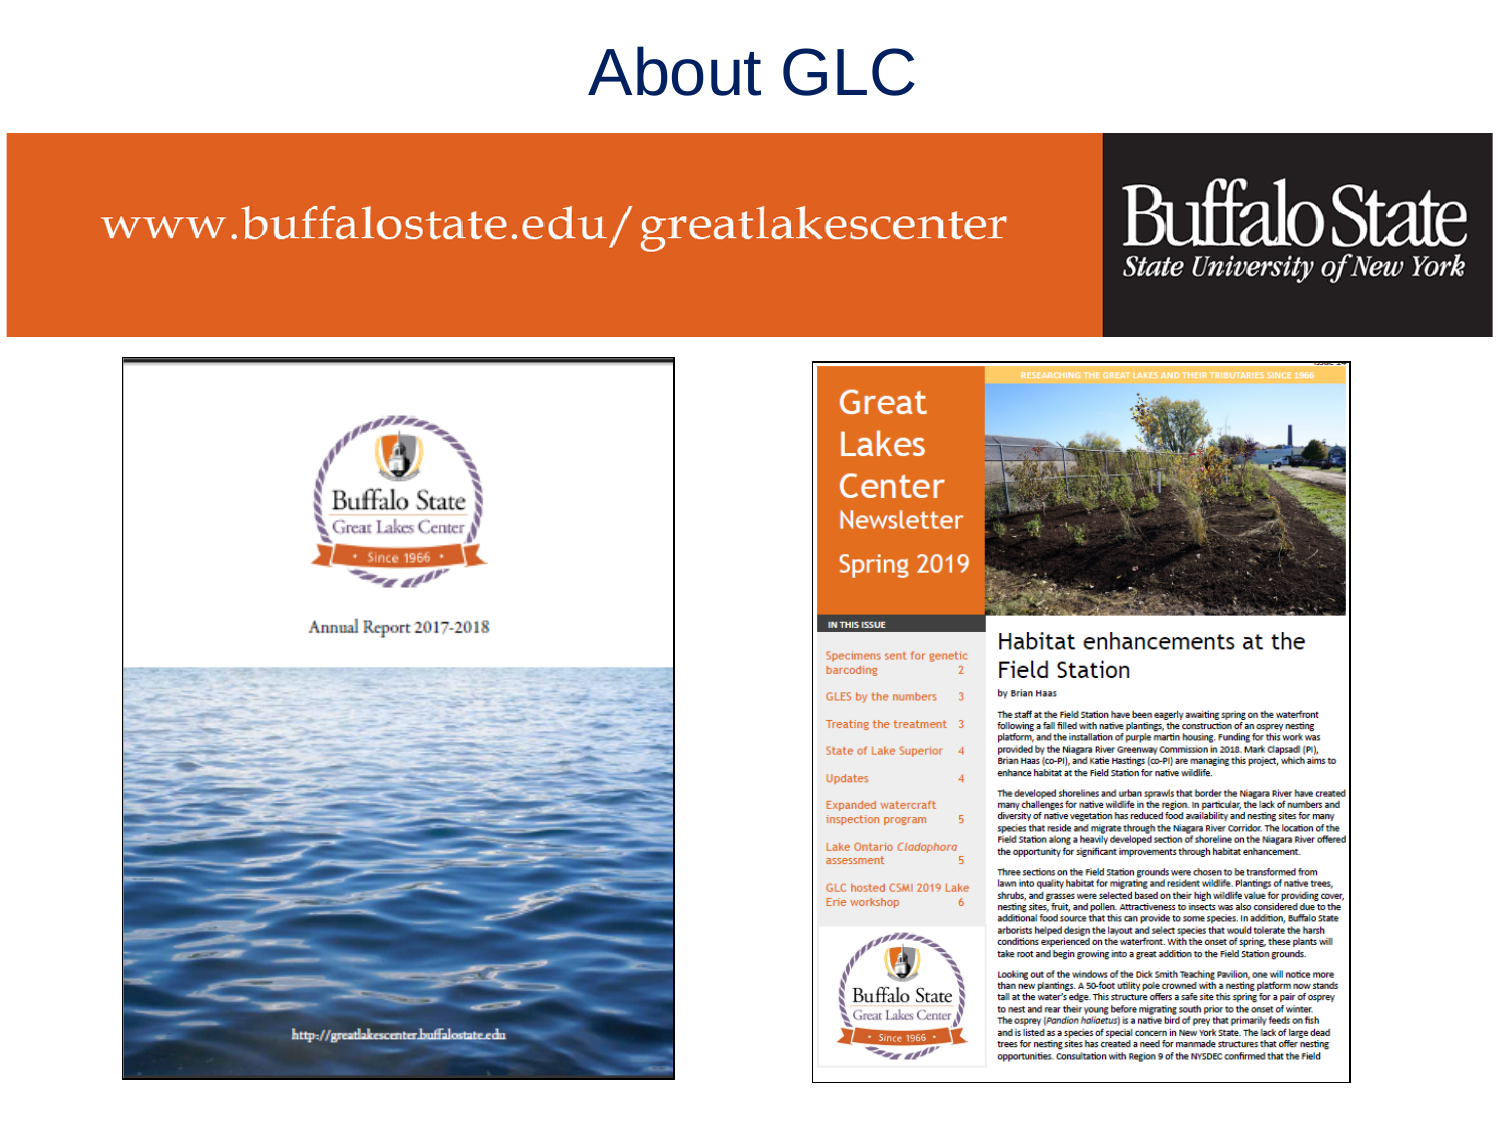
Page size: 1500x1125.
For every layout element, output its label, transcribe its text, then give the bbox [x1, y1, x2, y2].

picture [813, 362, 1350, 1082]
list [6, 133, 1493, 337]
title About GLC [106, 0, 1401, 133]
picture [123, 358, 674, 1079]
